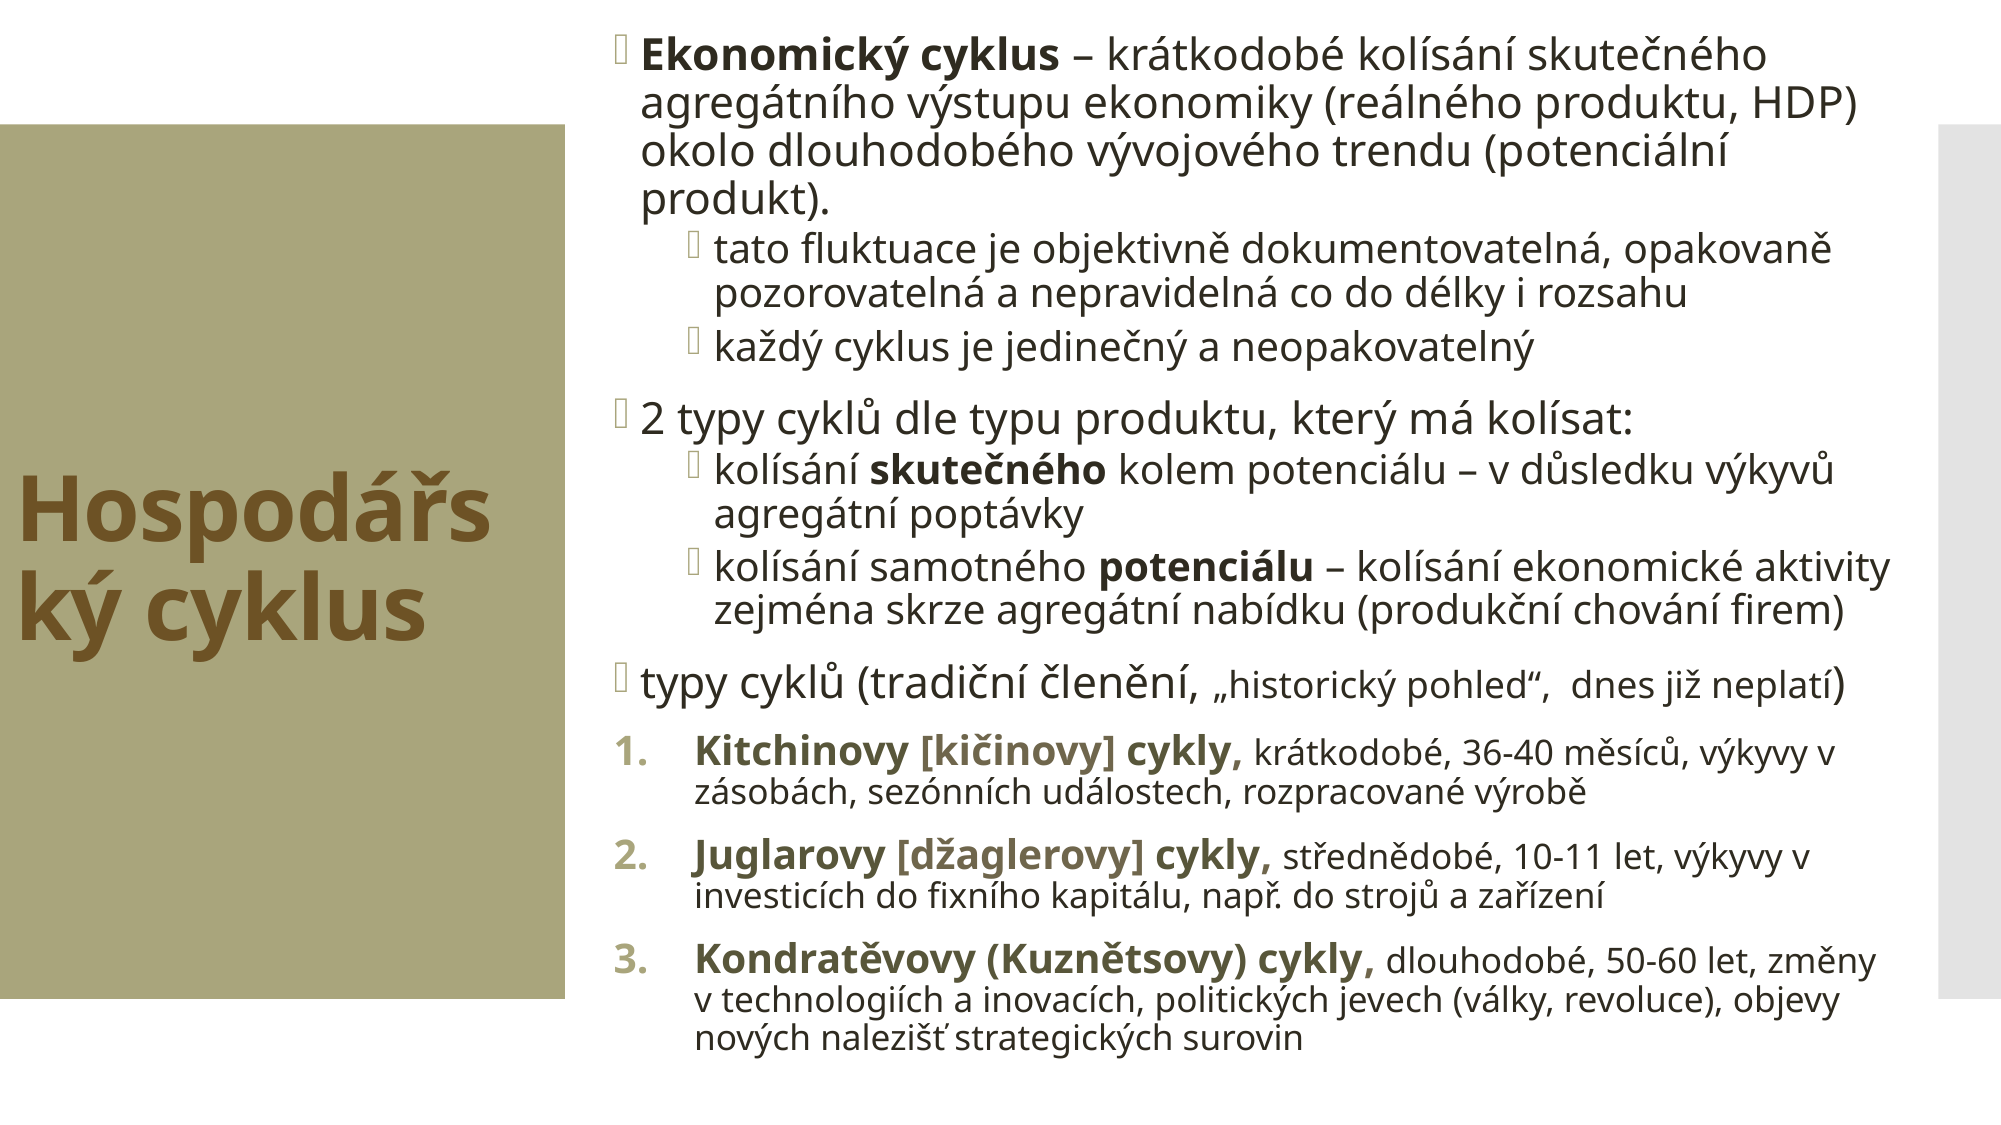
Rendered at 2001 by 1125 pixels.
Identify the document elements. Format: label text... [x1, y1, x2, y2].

title Hospodářský cyklus [0, 184, 552, 940]
list Ekonomický cyklus – krátkodobé kolísání skutečného agregátního výstupu ekonomiky (reálného produktu, HDP) okolo dlouhodobého vývojového trendu (potenciální produkt). tato fluktuace je objektivně dokumentovatelná, opakovaně pozorovatelná a nepravidelná co do délky i rozsahu každý cyklus je jedinečný a neopakovatelný 2 typy cyklů dle typu produktu, který má kolísat: kolísání skutečného kolem potenciálu – v důsledku výkyvů agregátní poptávky kolísání samotného potenciálu – kolísání ekonomické aktivity zejména skrze agregátní nabídku (produkční chování firem) typy cyklů (tradiční členění, „historický pohled“, dnes již neplatí) Kitchinovy [kičinovy] cykly, krátkodobé, 36-40 měsíců, výkyvy v zásobách, sezónních událostech, rozpracované výrobě Juglarovy [džaglerovy] cykly, střednědobé, 10-11 let, výkyvy v investicích do fixního kapitálu, např. do strojů a zařízení Kondratěvovy (Kuznětsovy) cykly, dlouhodobé, 50-60 let, změny v technologiích a inovacích, politických jevech (války, revoluce), objevy nových nalezišť strategických surovin [598, 24, 1920, 1111]
